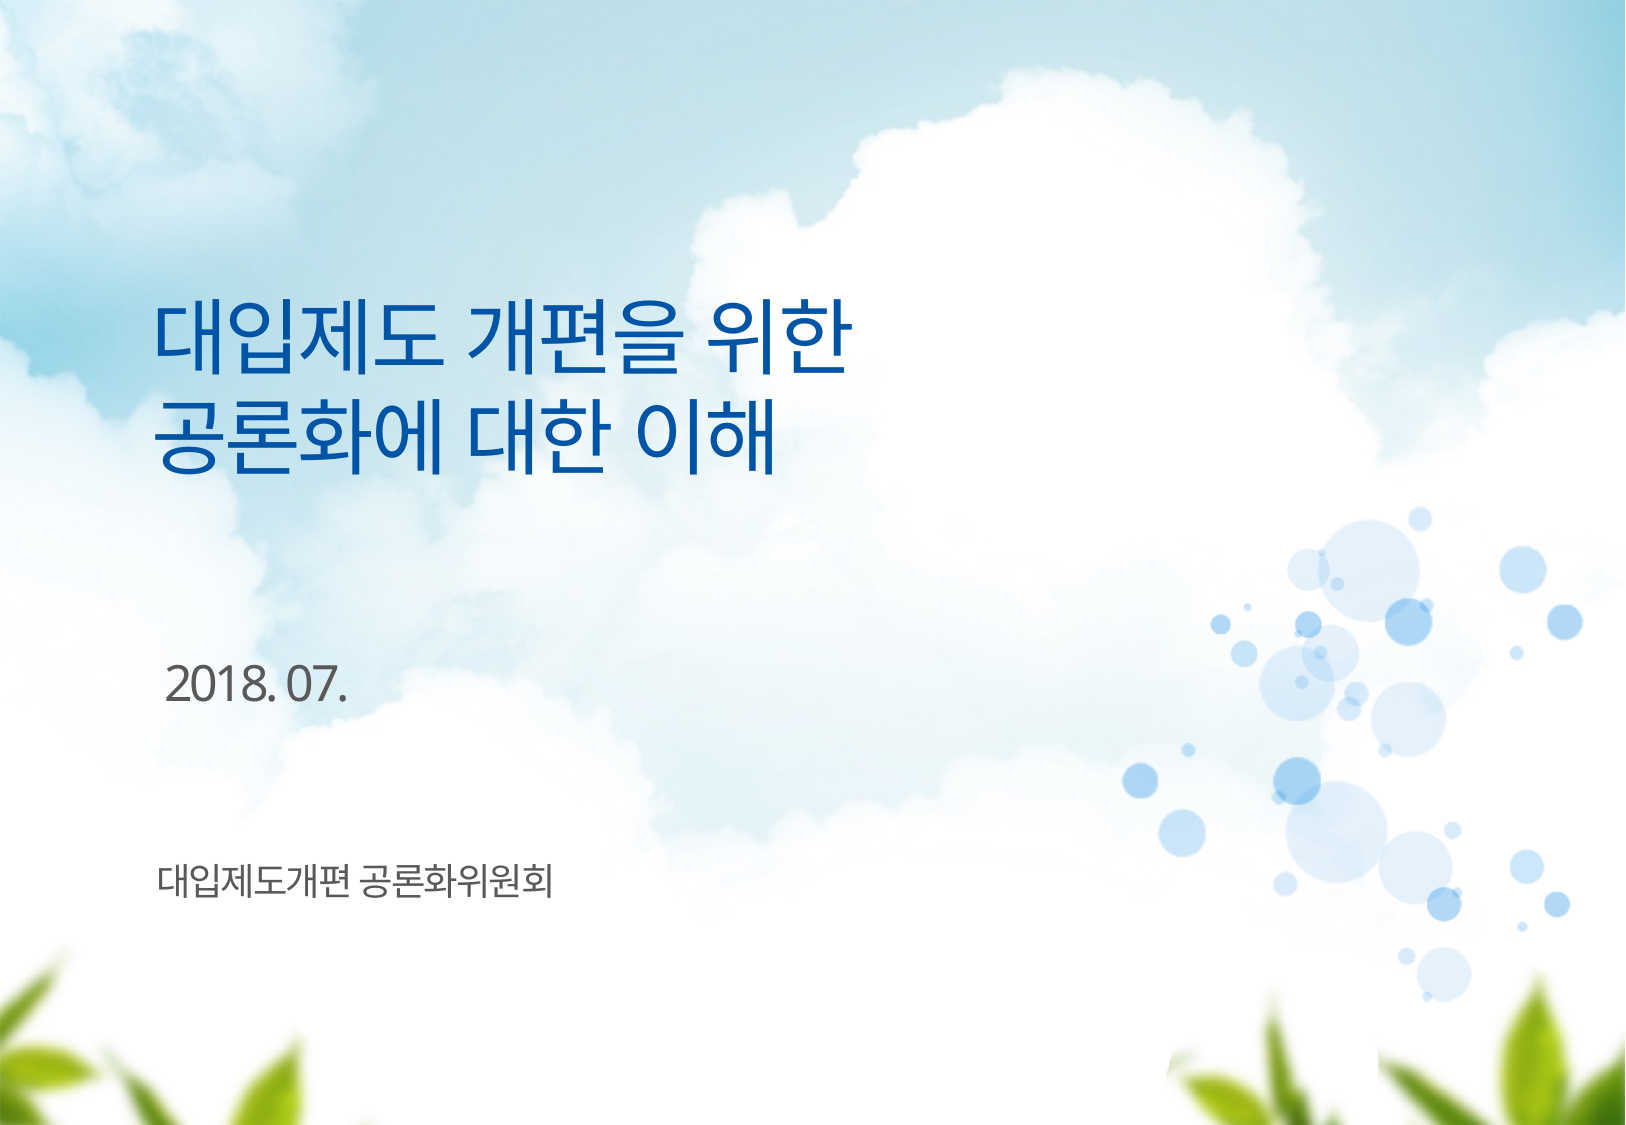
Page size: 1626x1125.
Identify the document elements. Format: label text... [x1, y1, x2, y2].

text_box 2018. 07. [164, 651, 351, 712]
text_box 대입제도 개편을 위한 공론화에 대한 이해 [151, 284, 1340, 485]
text_box 대입제도개편 공론화위원회 [156, 857, 556, 903]
picture [0, 0, 1625, 1125]
